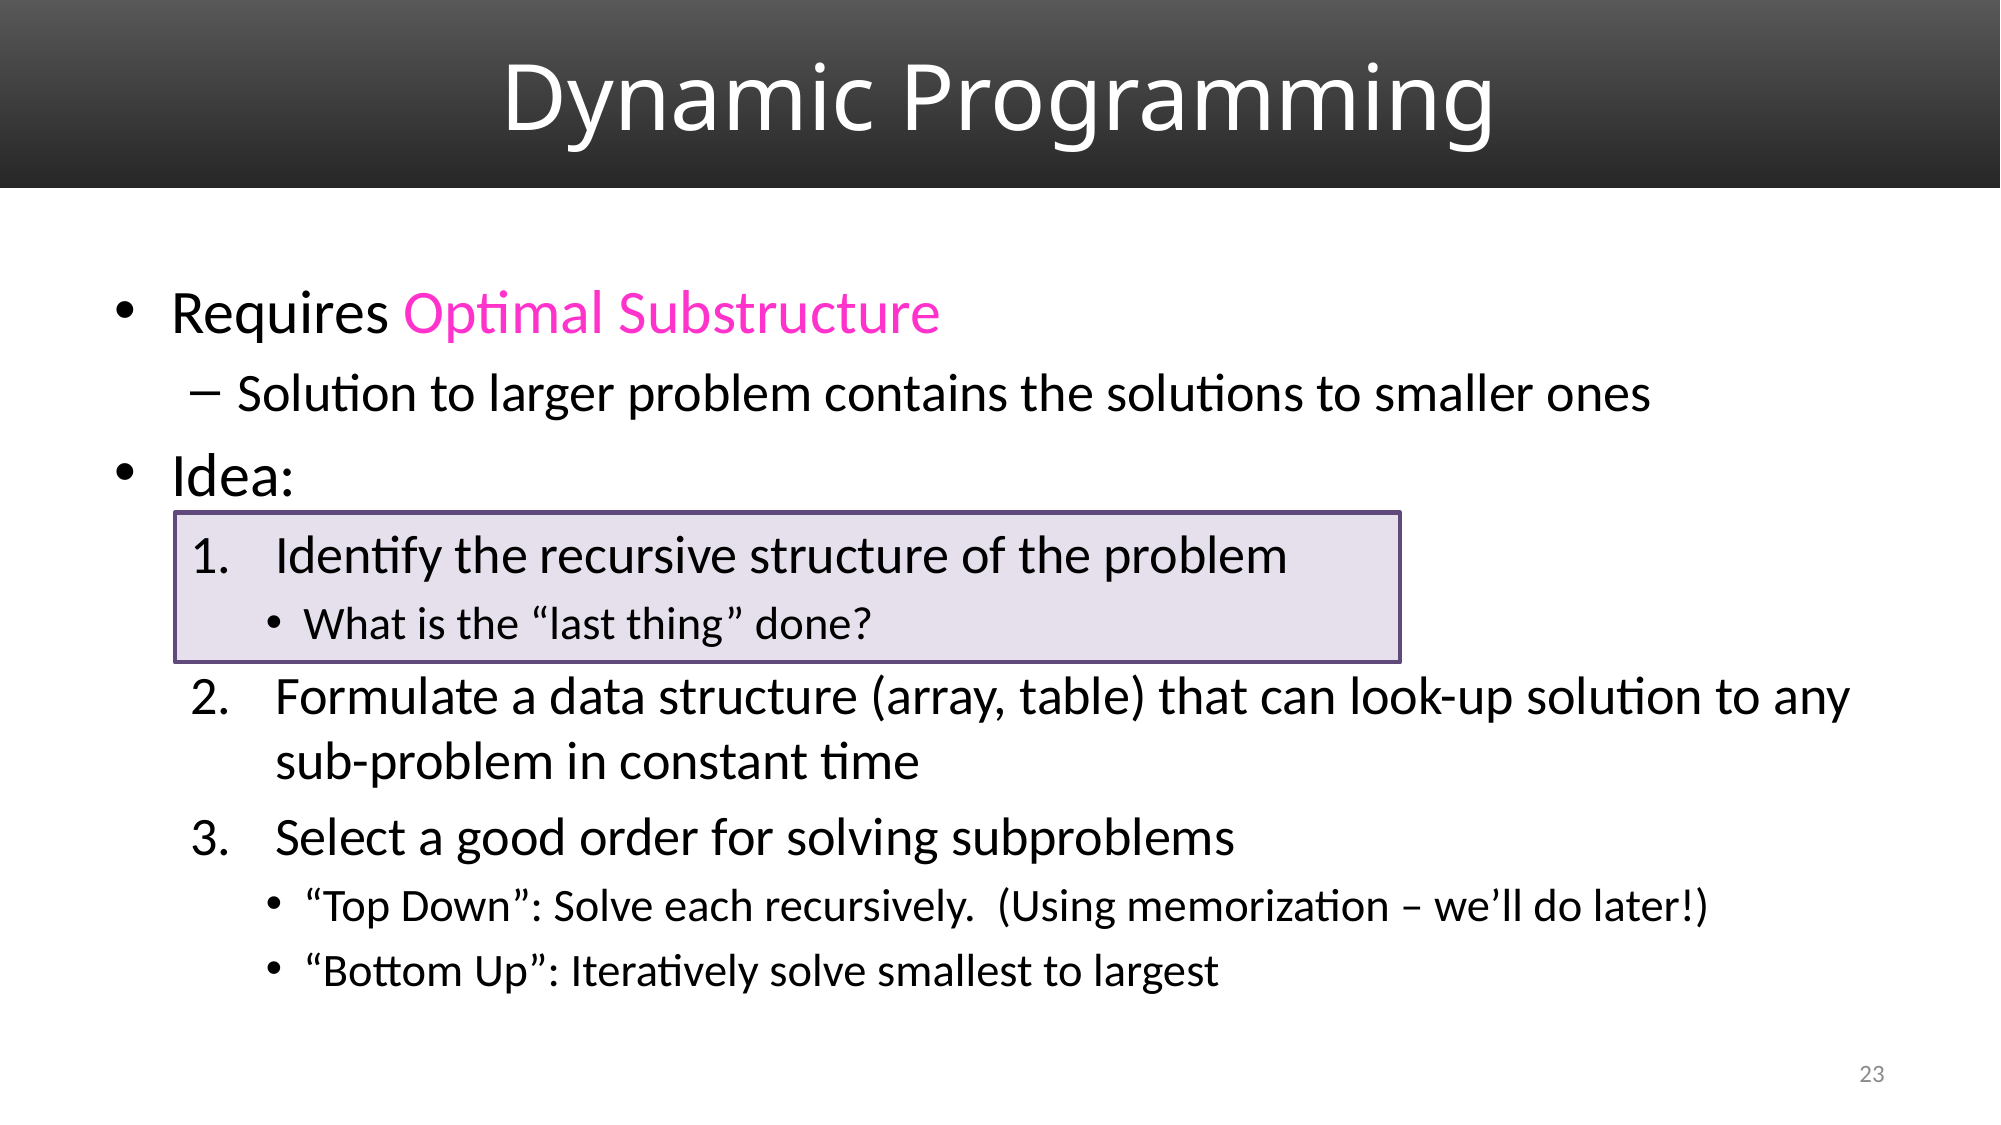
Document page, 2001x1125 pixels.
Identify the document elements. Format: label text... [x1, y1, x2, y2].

list Requires Optimal Substructure Solution to larger problem contains the solutions to smaller ones Idea: Identify the recursive structure of the problem What is the “last thing” done? Formulate a data structure (array, table) that can look-up solution to any sub-problem in constant time Select a good order for solving subproblems “Top Down”: Solve each recursively. (Using memorization – we’ll do later!) “Bottom Up”: Iteratively solve smallest to largest [99, 262, 1900, 1005]
slide_number 23 [1433, 1042, 1900, 1103]
title Dynamic Programming [99, 24, 1900, 163]
